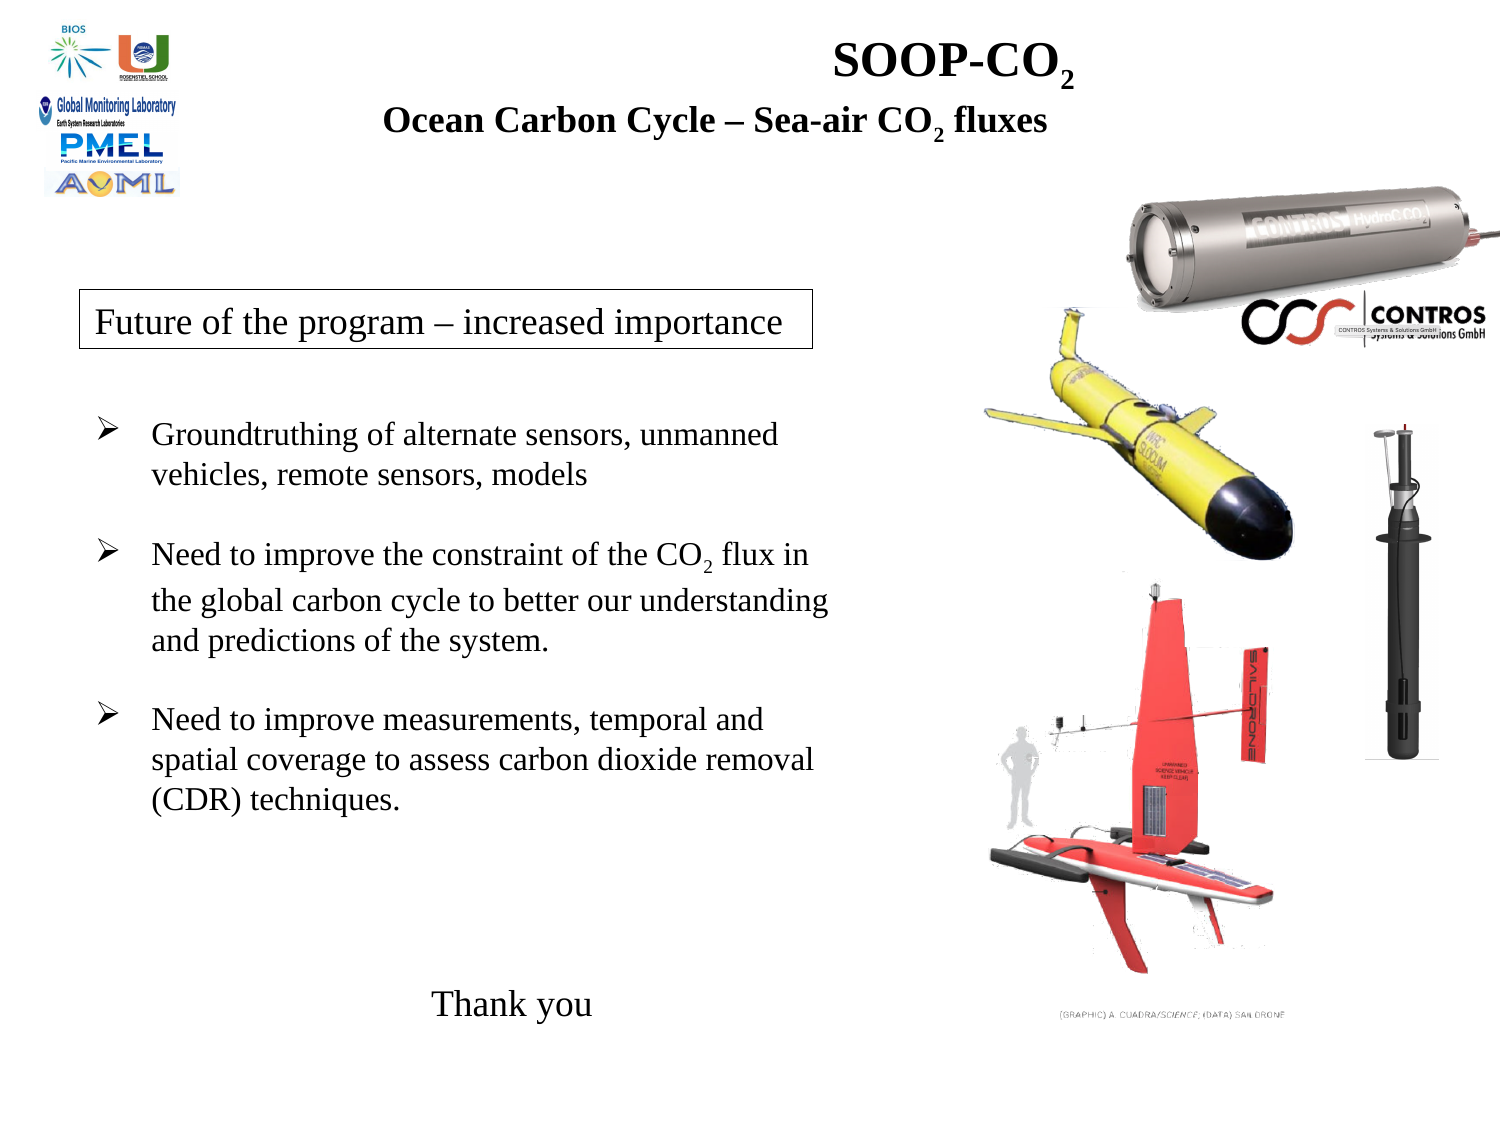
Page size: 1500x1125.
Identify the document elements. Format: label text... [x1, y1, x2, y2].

picture [974, 563, 1299, 1027]
picture [1364, 424, 1439, 761]
text_box Groundtruthing of alternate sensors, unmanned vehicles, remote sensors, models Need to improve the constraint of the CO2 flux in the global carbon cycle to better our understanding and predictions of the system. Need to improve measurements, temporal and spatial coverage to assess carbon dioxide removal (CDR) techniques. [80, 405, 872, 905]
picture [954, 165, 1500, 561]
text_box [35, 19, 180, 197]
text_box SOOP-CO2 Ocean Carbon Cycle – Sea-air CO2 fluxes [367, 19, 1090, 154]
text_box Thank you [416, 971, 635, 1032]
text_box Future of the program – increased importance [79, 289, 813, 349]
